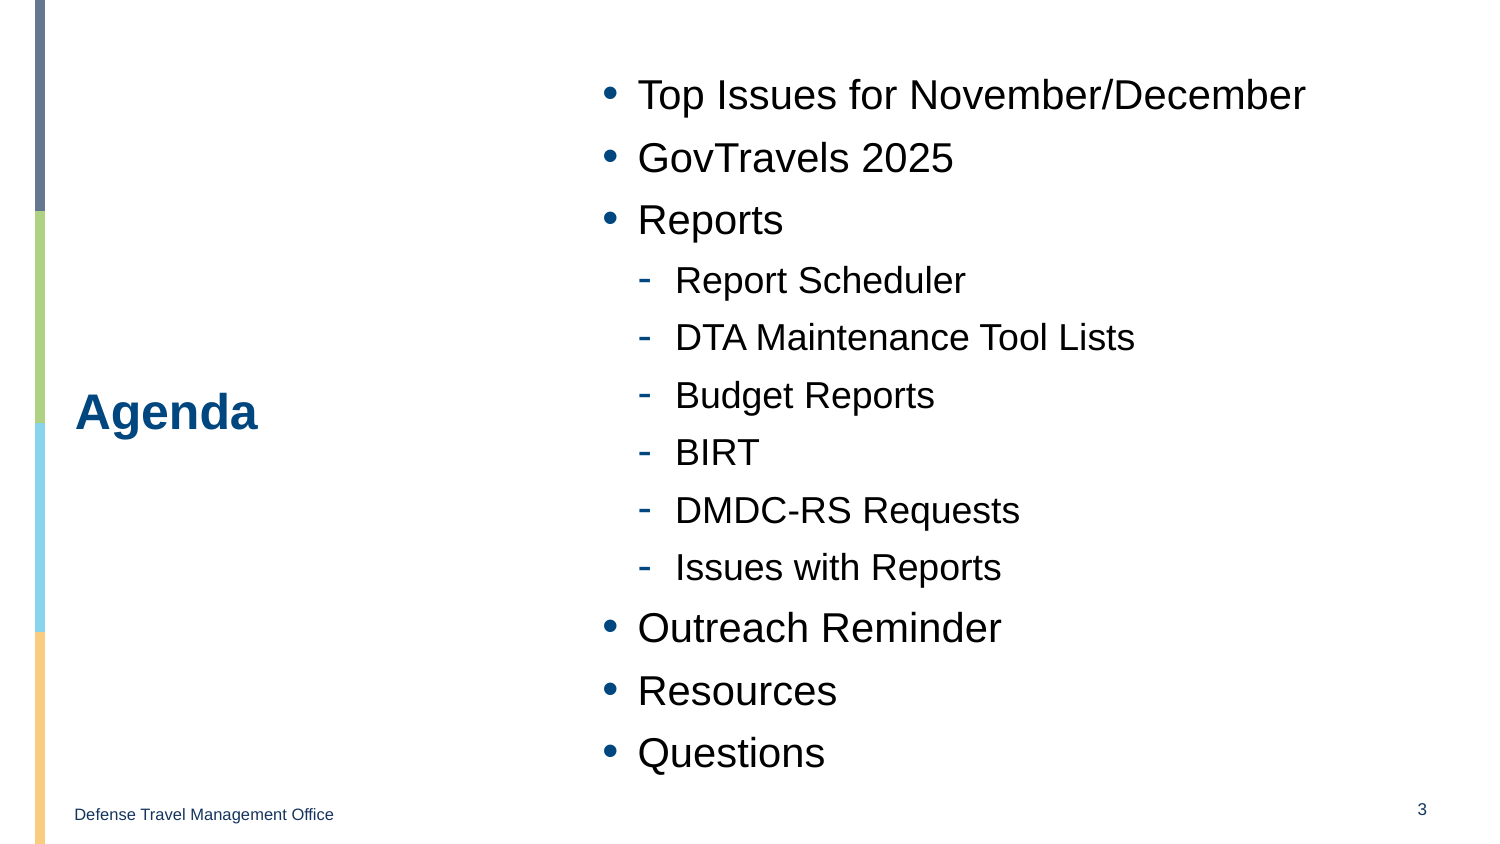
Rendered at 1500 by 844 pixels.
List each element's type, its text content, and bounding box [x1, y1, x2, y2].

list Top Issues for November/December GovTravels 2025 Reports Report Scheduler DTA Maintenance Tool Lists Budget Reports BIRT DMDC-RS Requests Issues with Reports Outreach Reminder Resources Questions [581, 0, 1500, 844]
title Agenda [74, 379, 553, 465]
